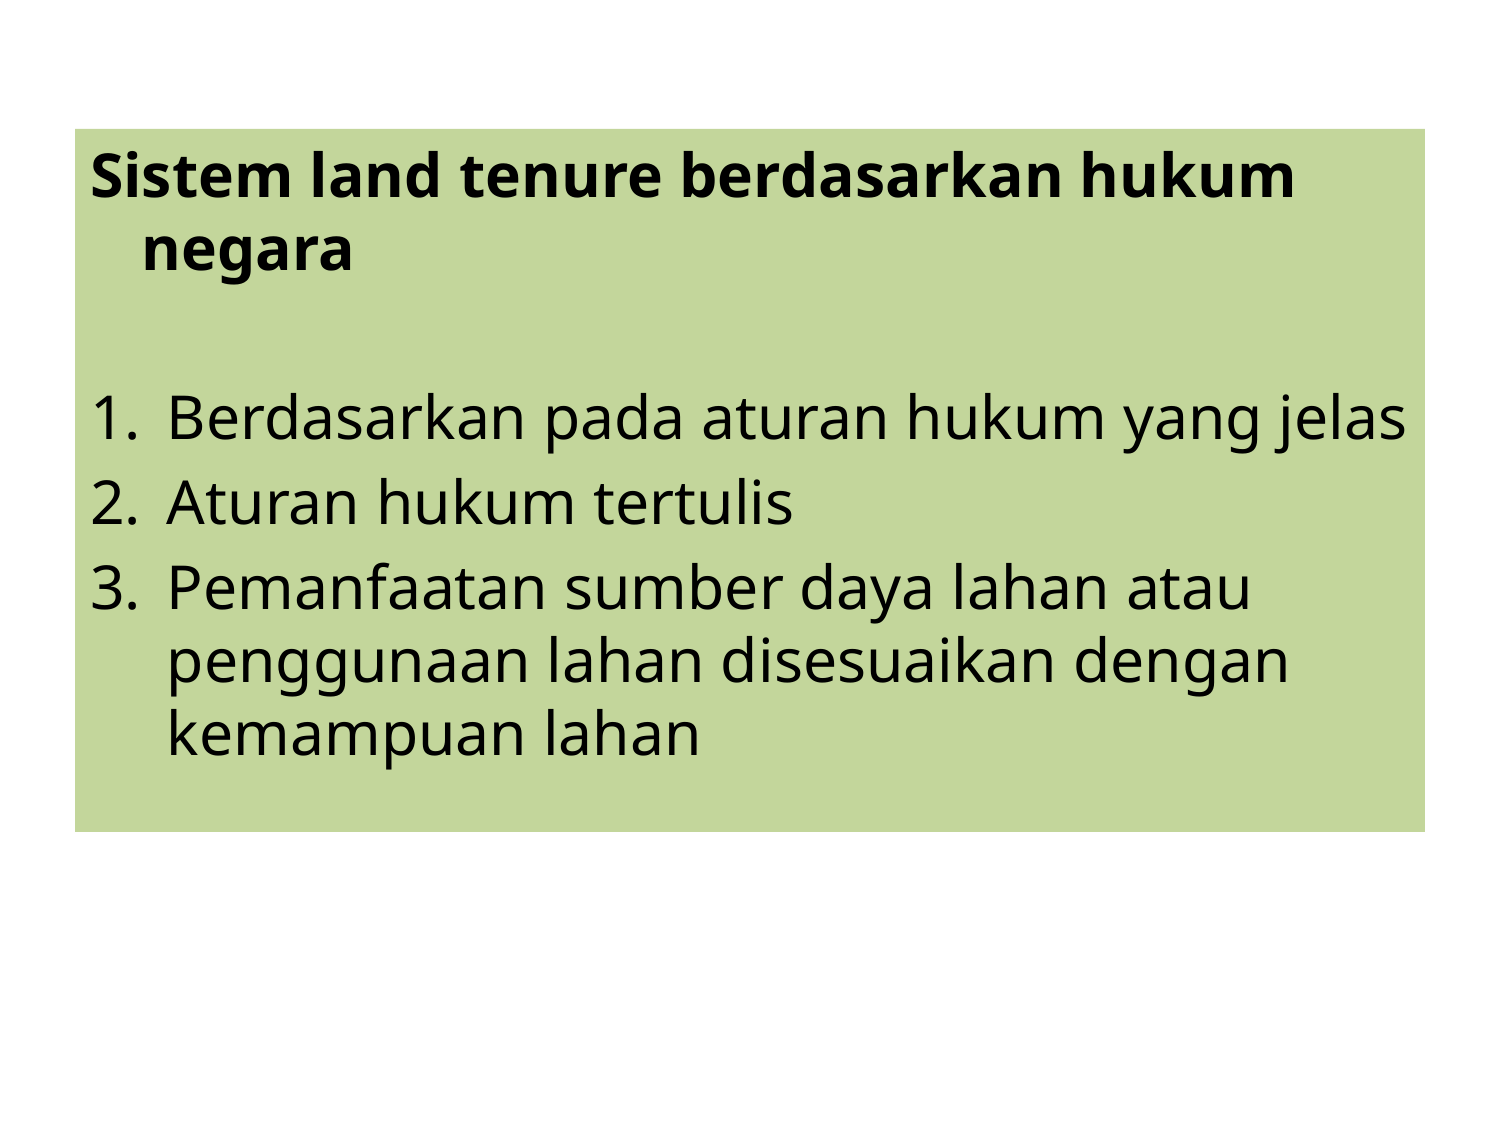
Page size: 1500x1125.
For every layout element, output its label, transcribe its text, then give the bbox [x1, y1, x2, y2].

list Sistem land tenure berdasarkan hukum negara Berdasarkan pada aturan hukum yang jelas Aturan hukum tertulis Pemanfaatan sumber daya lahan atau penggunaan lahan disesuaikan dengan kemampuan lahan [75, 128, 1425, 832]
